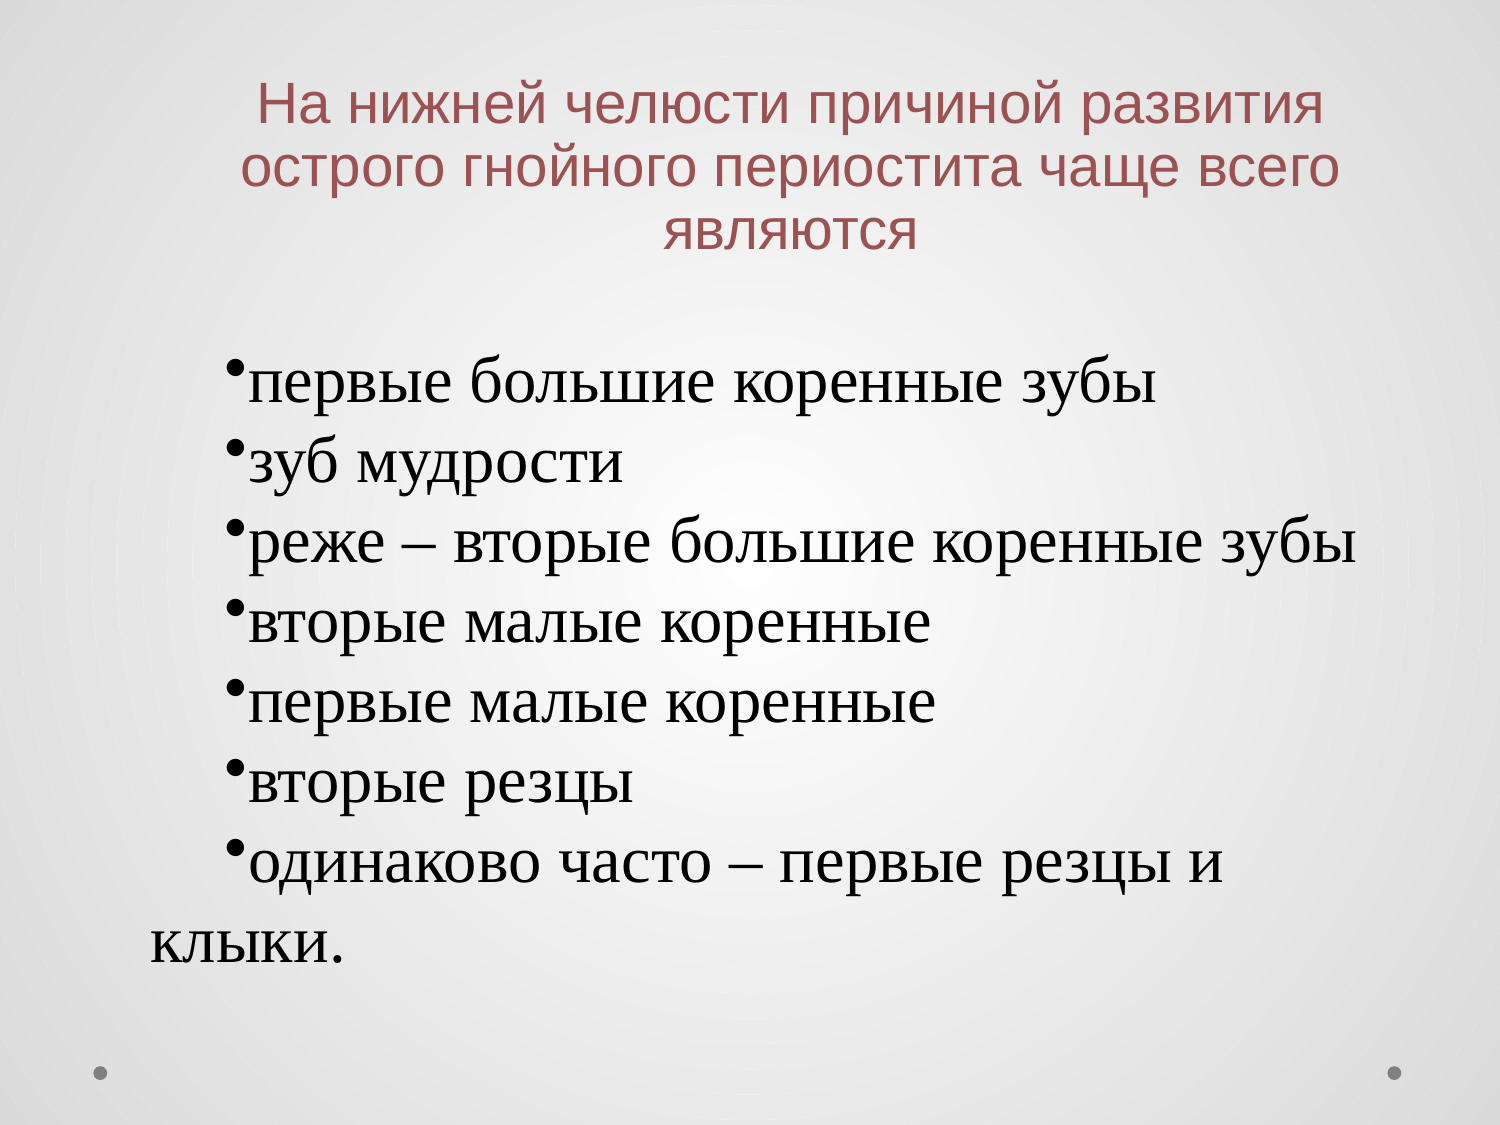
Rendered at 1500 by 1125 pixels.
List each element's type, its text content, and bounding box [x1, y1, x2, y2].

text_box На нижней челюсти причиной развития острого гнойного периостита чаще всего являются [135, 66, 1447, 270]
text_box первые большие коренные зубы зуб мудрости реже – вторые большие коренные зубы вторые малые коренные первые малые коренные вторые резцы одинаково часто – первые резцы и клыки. [135, 328, 1436, 983]
